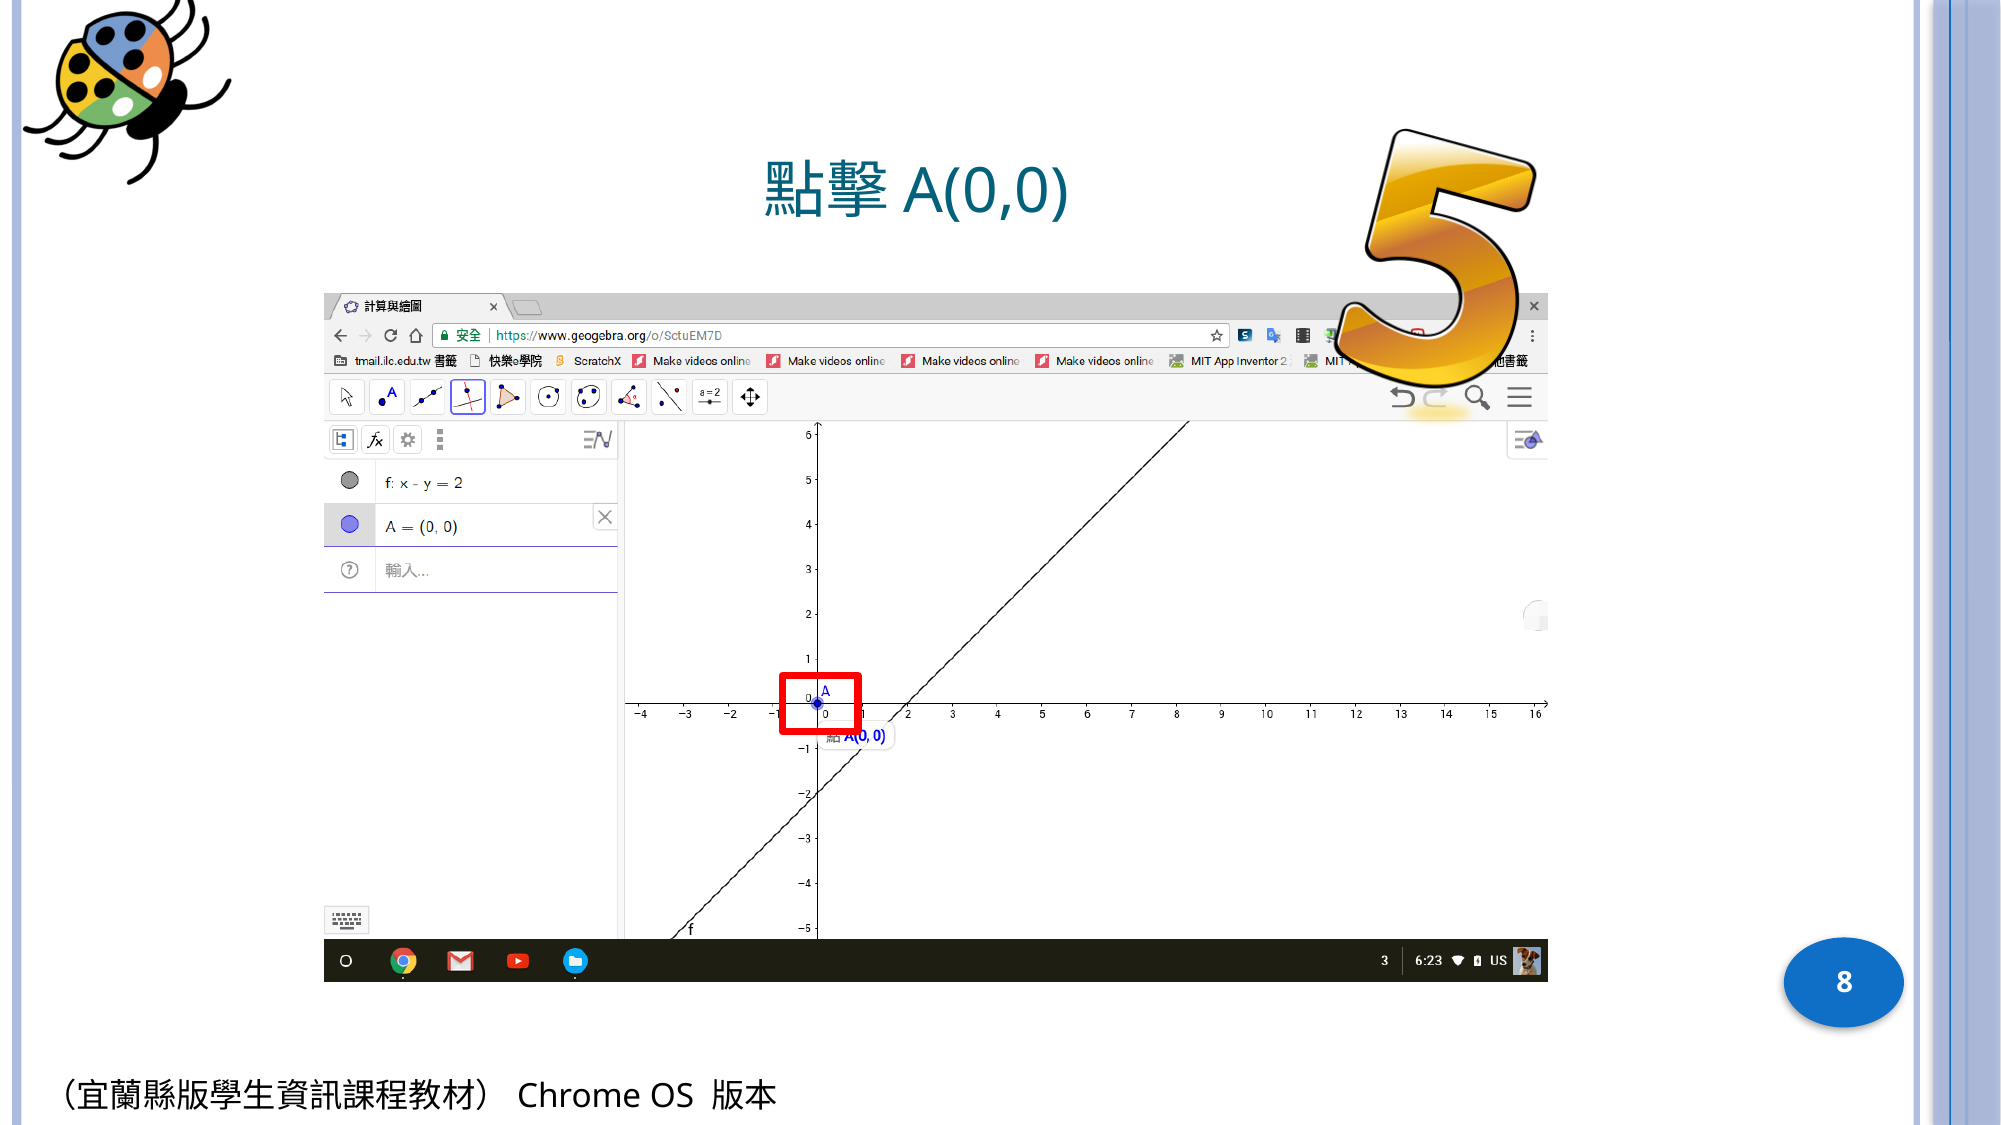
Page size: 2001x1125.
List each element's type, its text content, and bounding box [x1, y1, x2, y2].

slide_number 8 [1777, 940, 1912, 1027]
picture [2, 0, 240, 205]
title 點擊A(0,0) [99, 45, 1734, 233]
picture [1279, 124, 1584, 429]
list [324, 293, 1549, 982]
